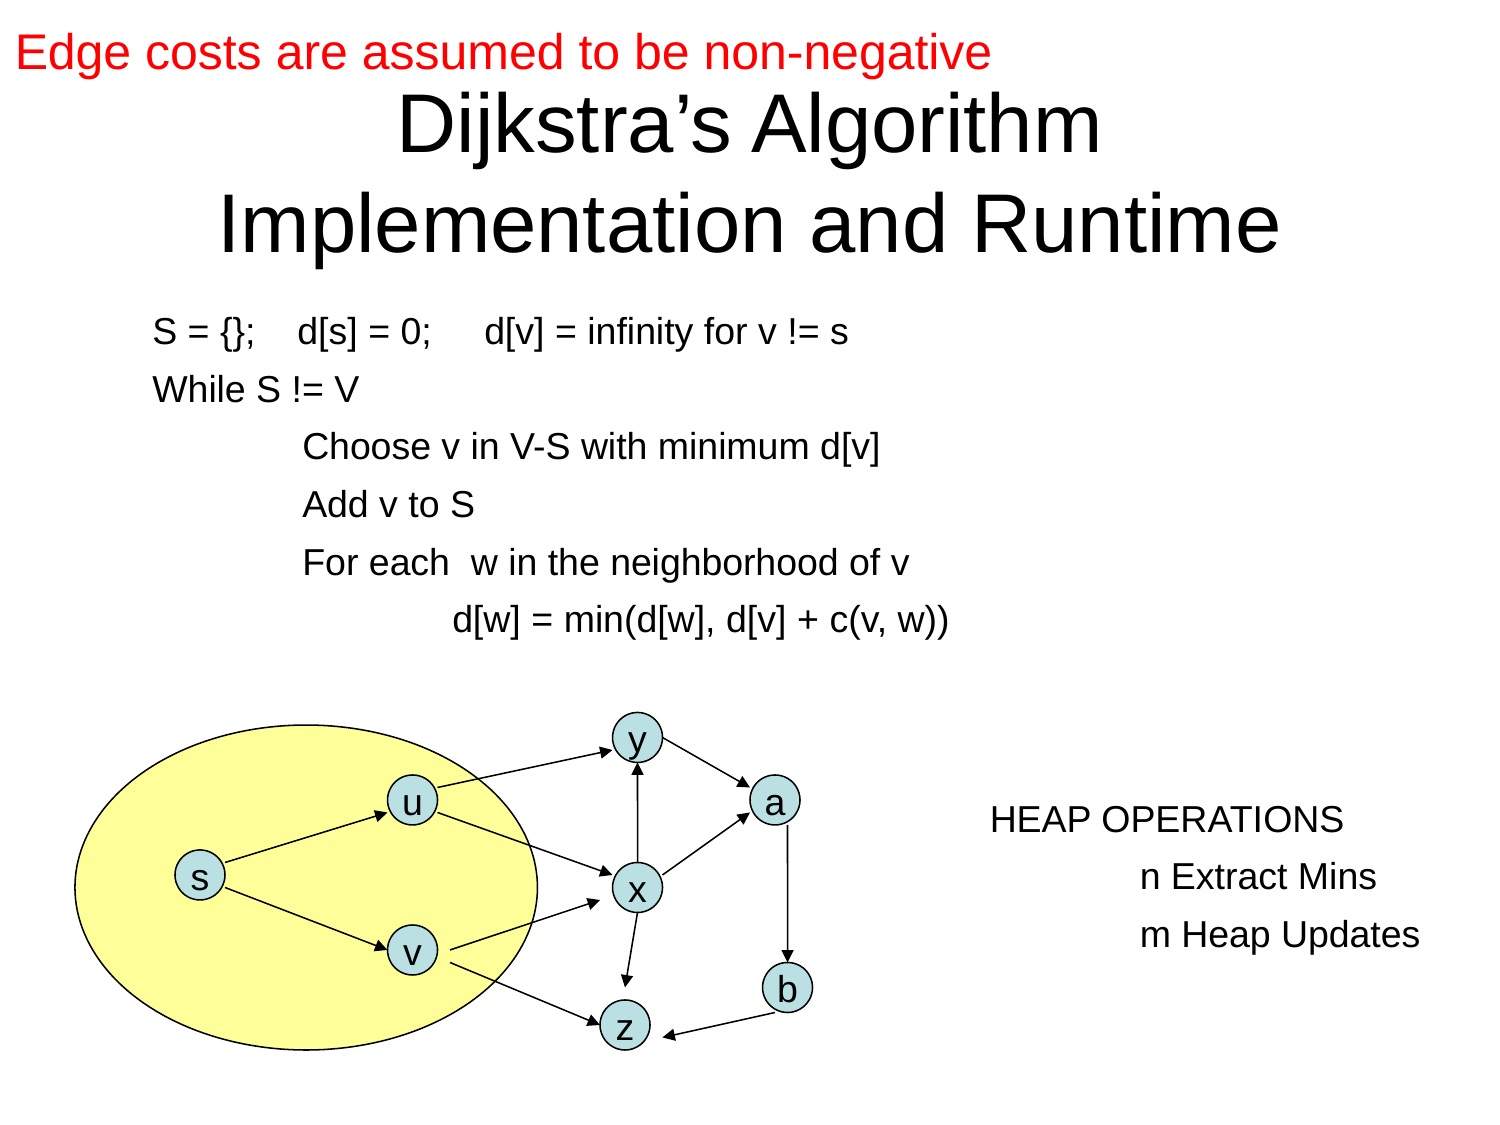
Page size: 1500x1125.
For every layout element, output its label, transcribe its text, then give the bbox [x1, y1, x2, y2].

text_box s [174, 849, 226, 900]
text_box [224, 887, 388, 952]
text_box u [387, 774, 438, 825]
text_box b [762, 962, 813, 1013]
text_box a [750, 774, 801, 825]
text_box [620, 912, 638, 988]
text_box [662, 812, 751, 876]
text_box [781, 824, 794, 963]
text_box S = {}; d[s] = 0; d[v] = infinity for v != s While S != V Choose v in V-S with minimum d[v] Add v to S For each w in the neighborhood of v d[w] = min(d[w], d[v] + c(v, w)) [137, 299, 1463, 648]
text_box [662, 737, 751, 788]
text_box Edge costs are assumed to be non-negative [0, 12, 1313, 88]
text_box [631, 762, 644, 863]
text_box HEAP OPERATIONS n Extract Mins m Heap Updates [975, 787, 1450, 963]
text_box [449, 962, 601, 1026]
text_box [437, 812, 613, 877]
text_box [449, 898, 601, 951]
text_box y [612, 712, 663, 763]
text_box [662, 1012, 776, 1041]
text_box [437, 746, 613, 788]
text_box [74, 725, 538, 1051]
text_box v [387, 924, 438, 976]
title Dijkstra’s Algorithm Implementation and Runtime [75, 75, 1425, 263]
text_box [224, 810, 388, 863]
text_box x [612, 862, 663, 913]
text_box z [600, 999, 651, 1051]
